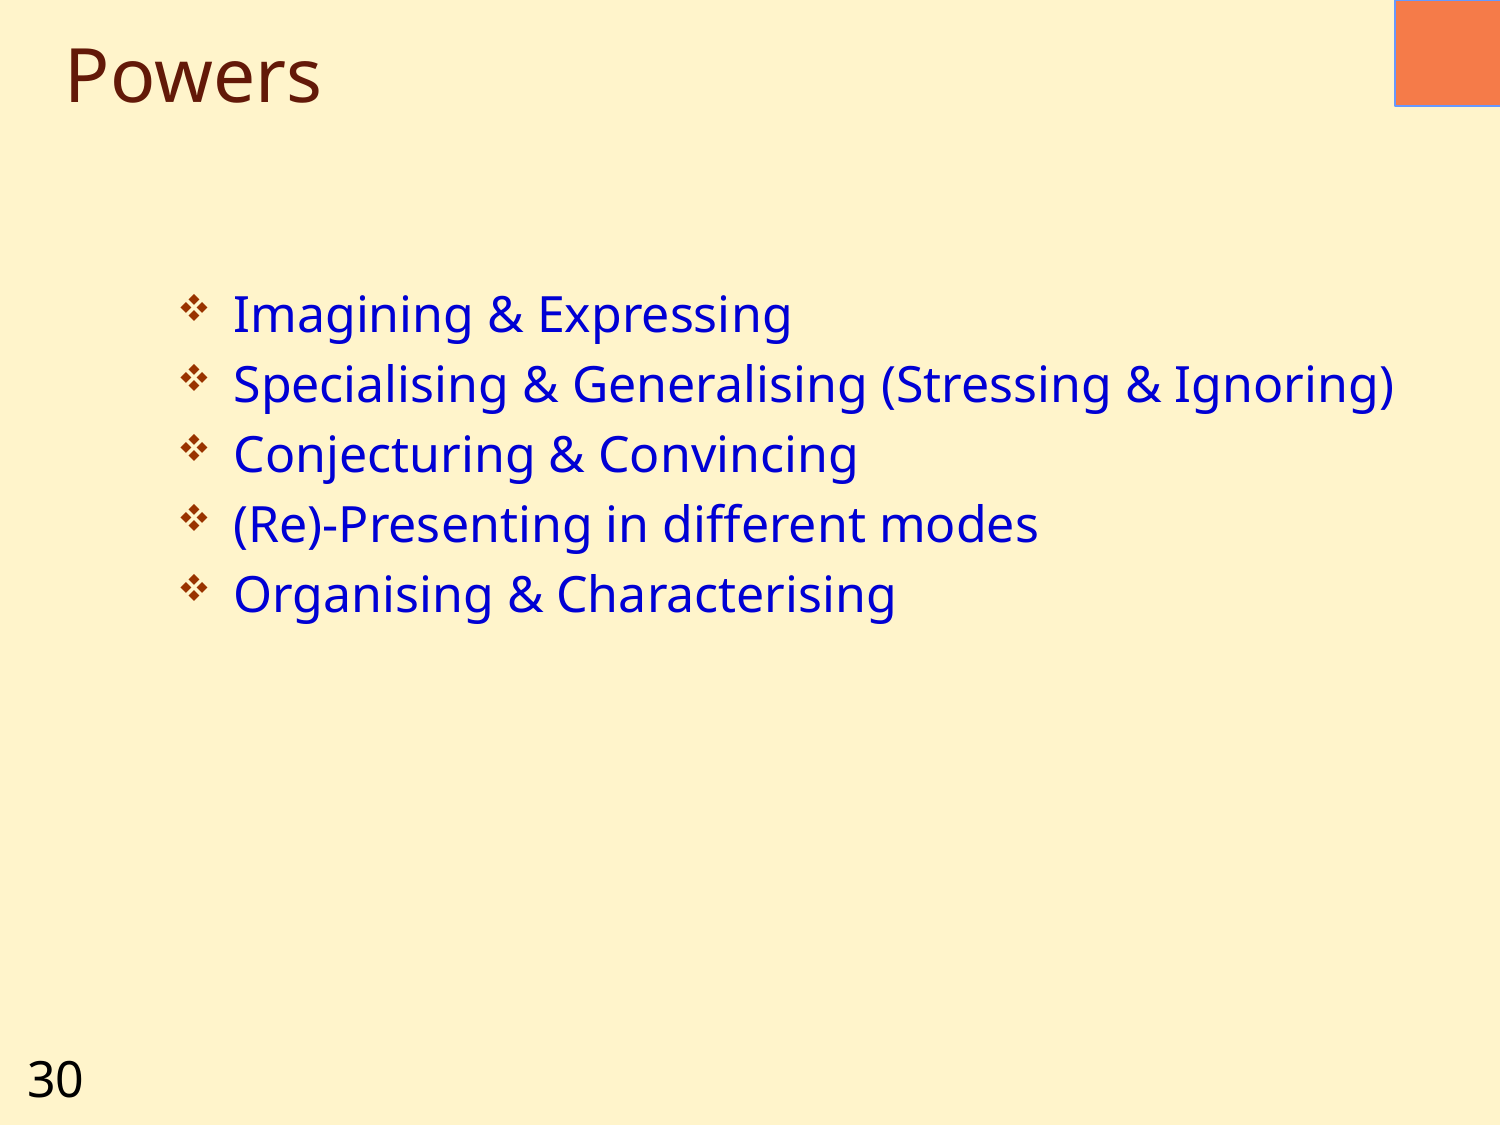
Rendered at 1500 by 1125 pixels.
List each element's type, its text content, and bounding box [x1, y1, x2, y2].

text_box [1394, 0, 1500, 107]
list Imagining & Expressing Specialising & Generalising (Stressing & Ignoring) Conjecturing & Convincing (Re)-Presenting in different modes Organising & Characterising [161, 274, 1431, 951]
title Powers [49, 24, 1326, 126]
